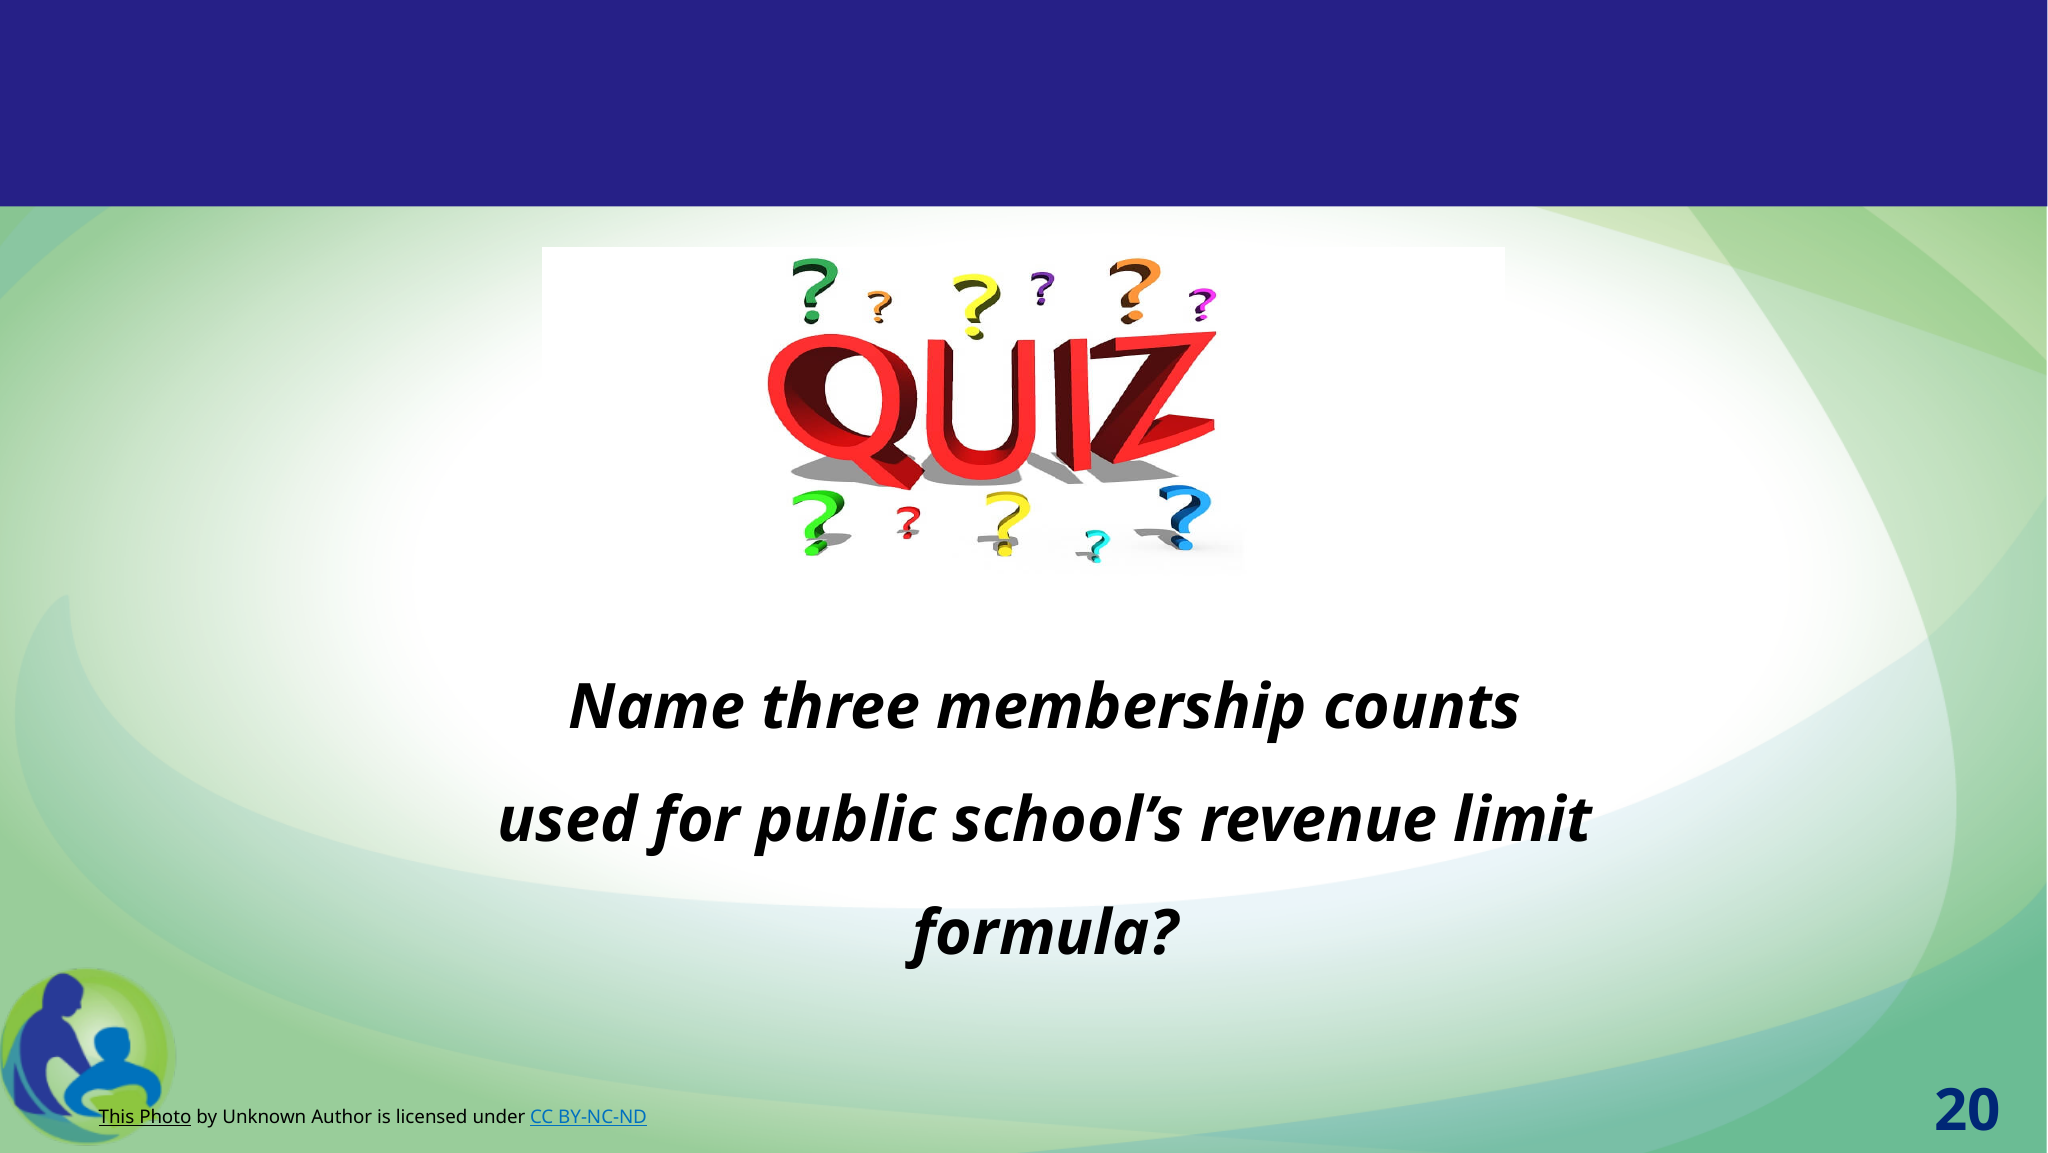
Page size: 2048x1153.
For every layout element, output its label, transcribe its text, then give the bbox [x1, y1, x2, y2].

text_box This Photo by Unknown Author is licensed under CC BY-NC-ND [83, 1096, 1046, 1138]
list Name three membership counts used for public school’s revenue limit formula? [480, 621, 1611, 975]
picture [0, 207, 2047, 1153]
